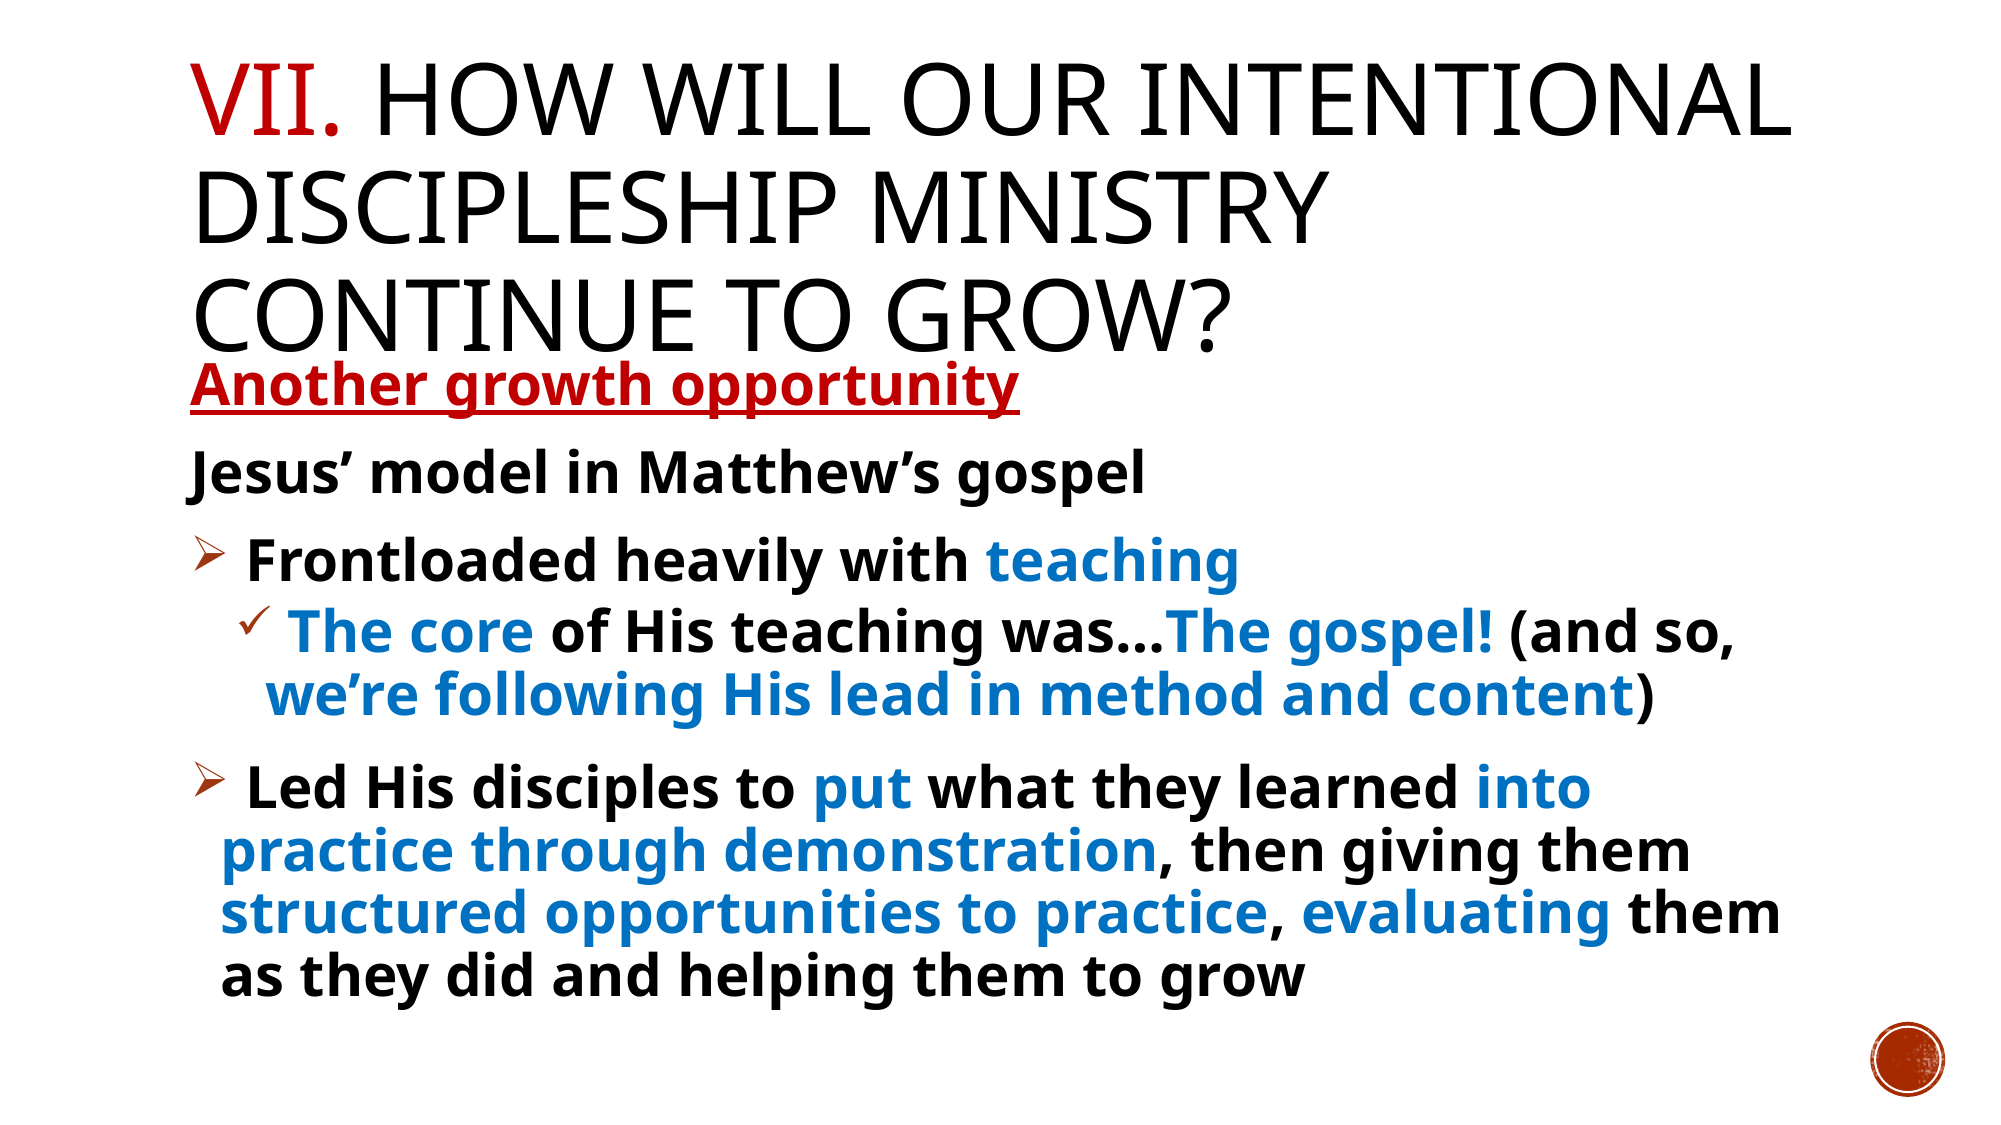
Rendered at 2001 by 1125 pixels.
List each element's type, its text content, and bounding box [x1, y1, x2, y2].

list Another growth opportunity Jesus’ model in Matthew’s gospel Frontloaded heavily with teaching The core of His teaching was…The gospel! (and so, we’re following His lead in method and content) Led His disciples to put what they learned into practice through demonstration, then giving them structured opportunities to practice, evaluating them as they did and helping them to grow [175, 348, 1826, 1013]
title VII. How will our Intentional Discipleship ministry continue to grow? [175, 79, 1826, 344]
